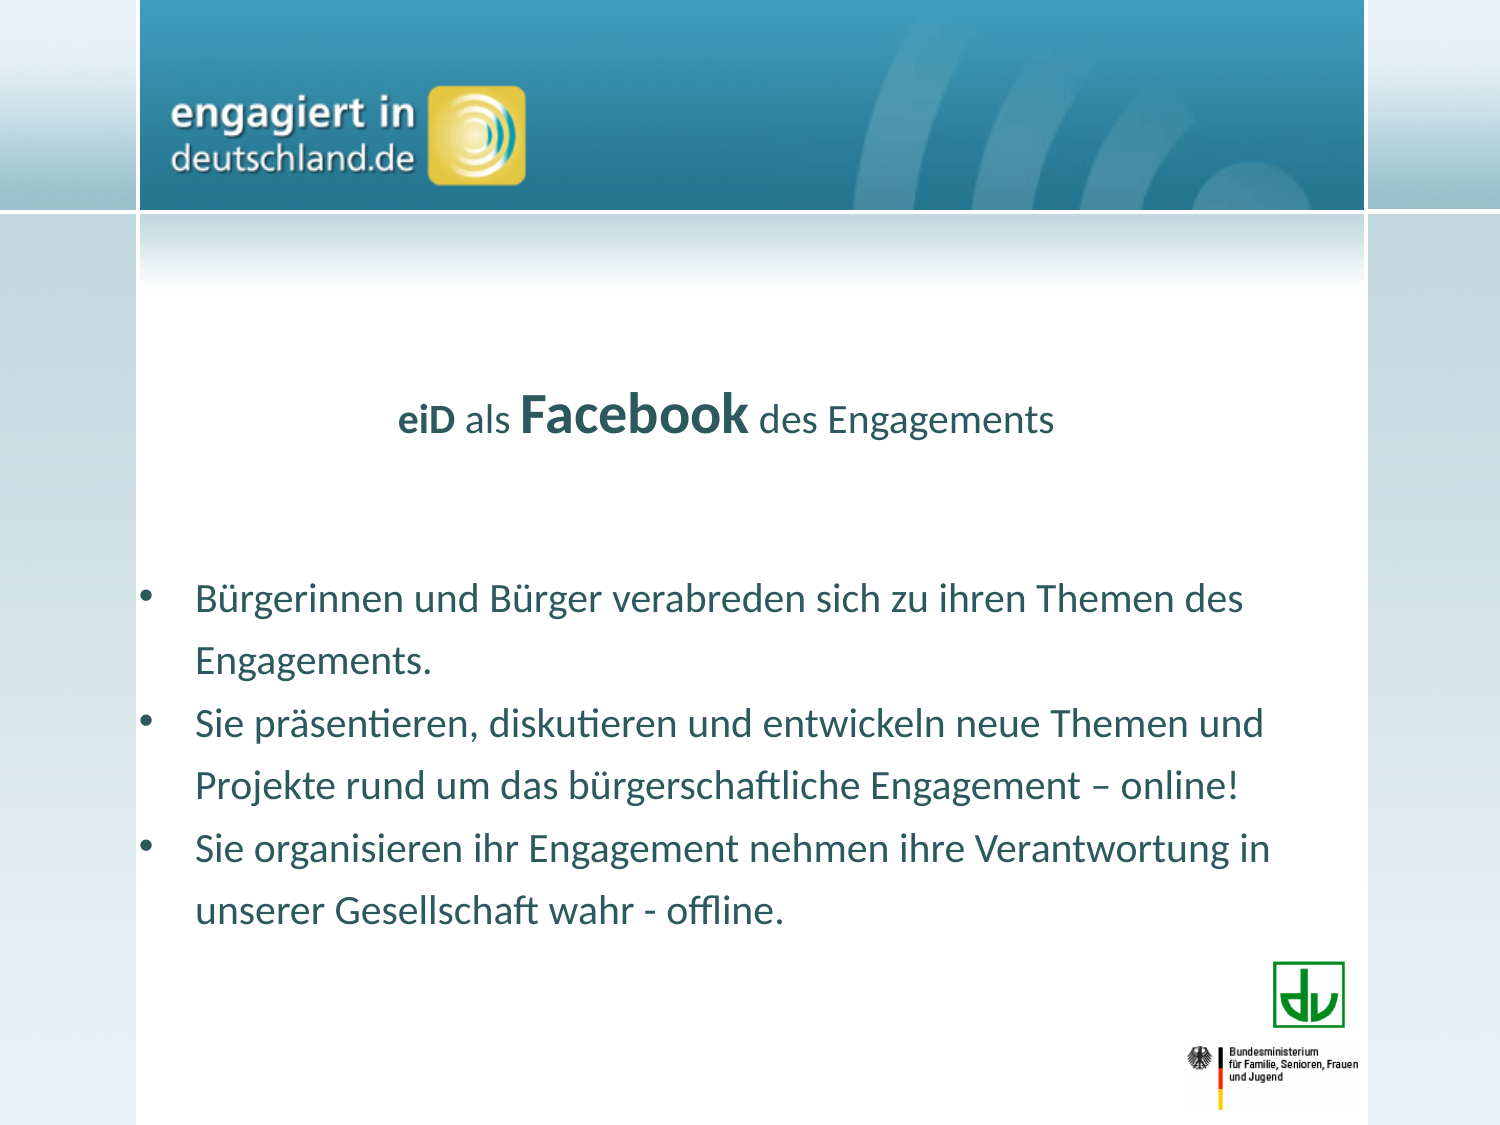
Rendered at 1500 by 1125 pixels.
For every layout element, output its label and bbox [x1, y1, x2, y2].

text_box [0, 0, 1500, 1125]
